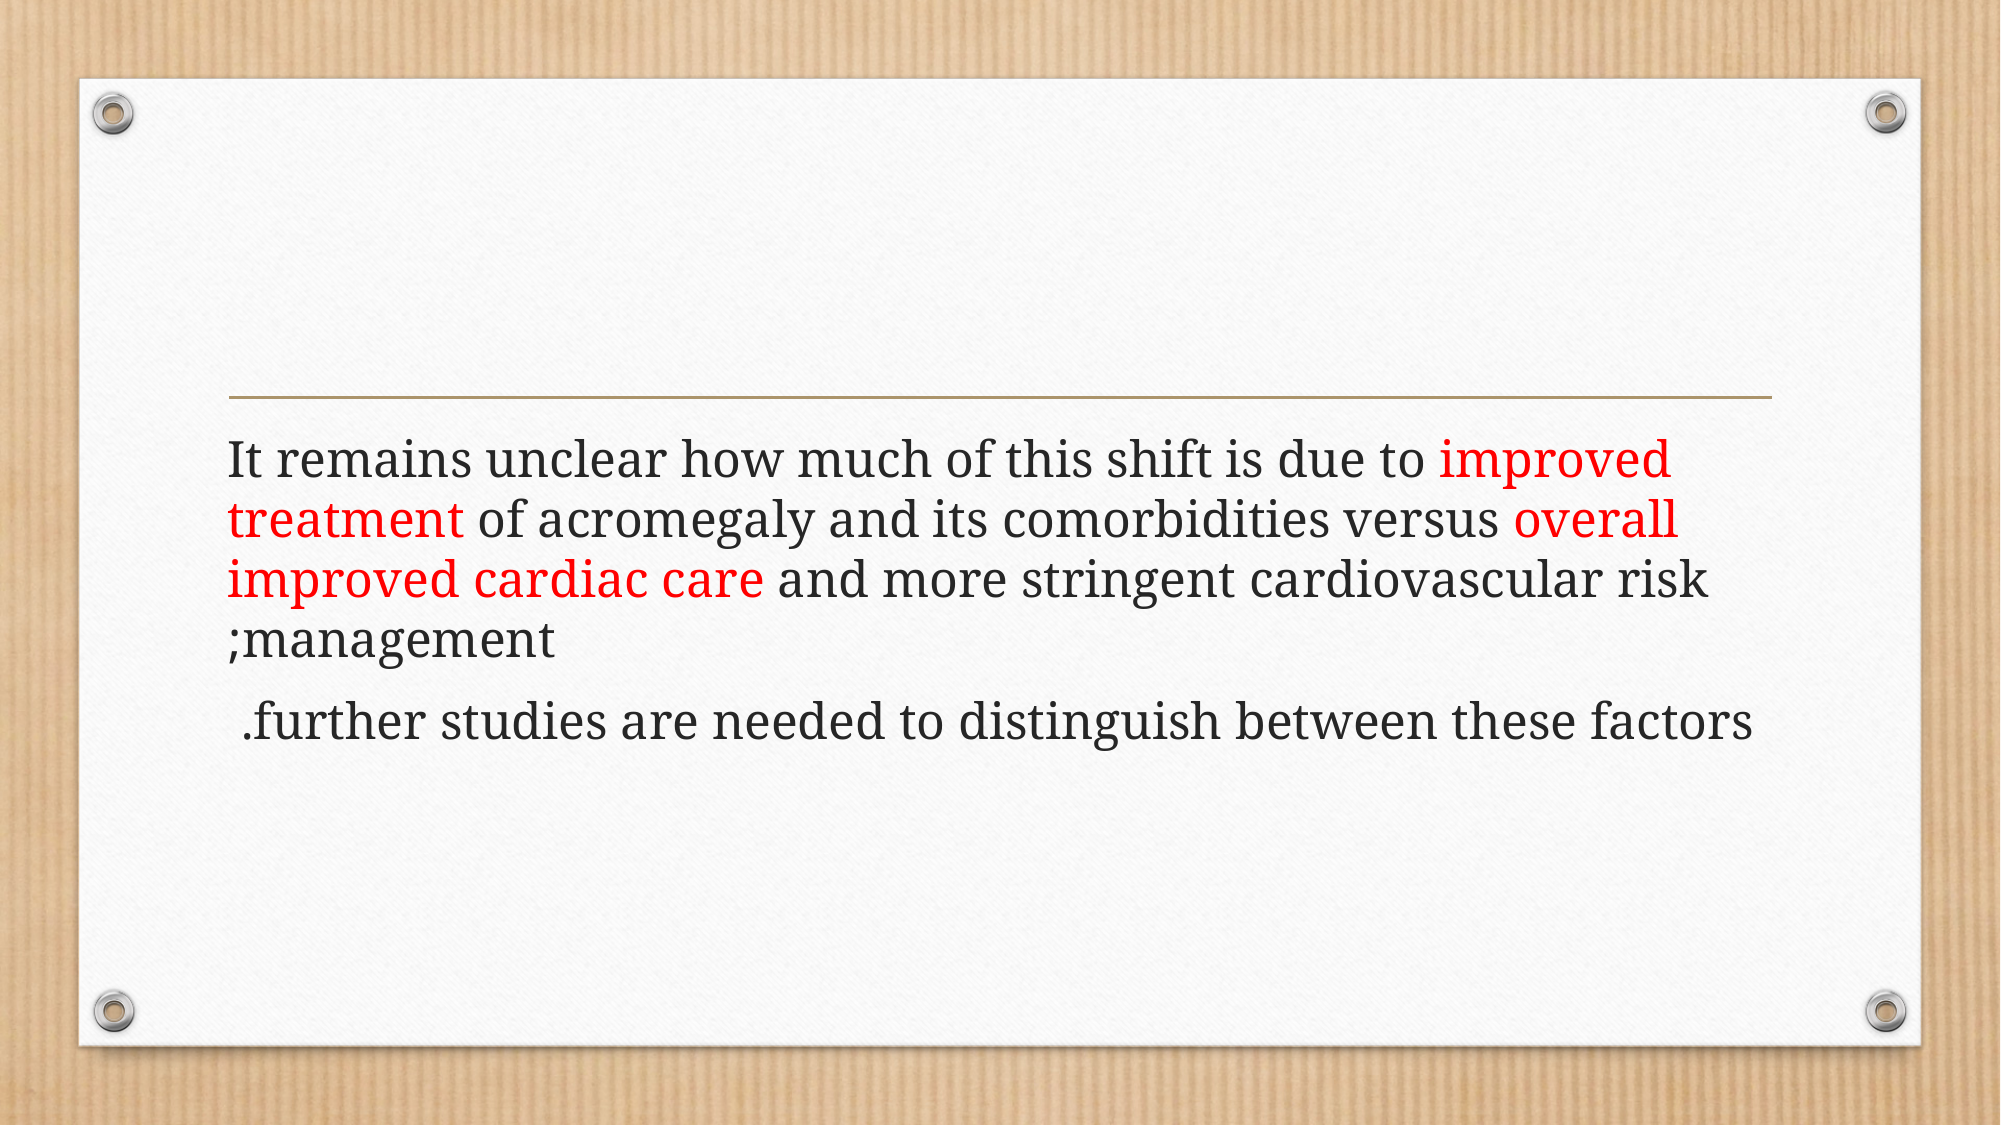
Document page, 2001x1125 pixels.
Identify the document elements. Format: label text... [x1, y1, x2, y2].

list It remains unclear how much of this shift is due to improved treatment of acromegaly and its comorbidities versus overall improved cardiac care and more stringent cardiovascular risk management; further studies are needed to distinguish between these factors. [212, 419, 1788, 964]
picture [0, 0, 2001, 1125]
